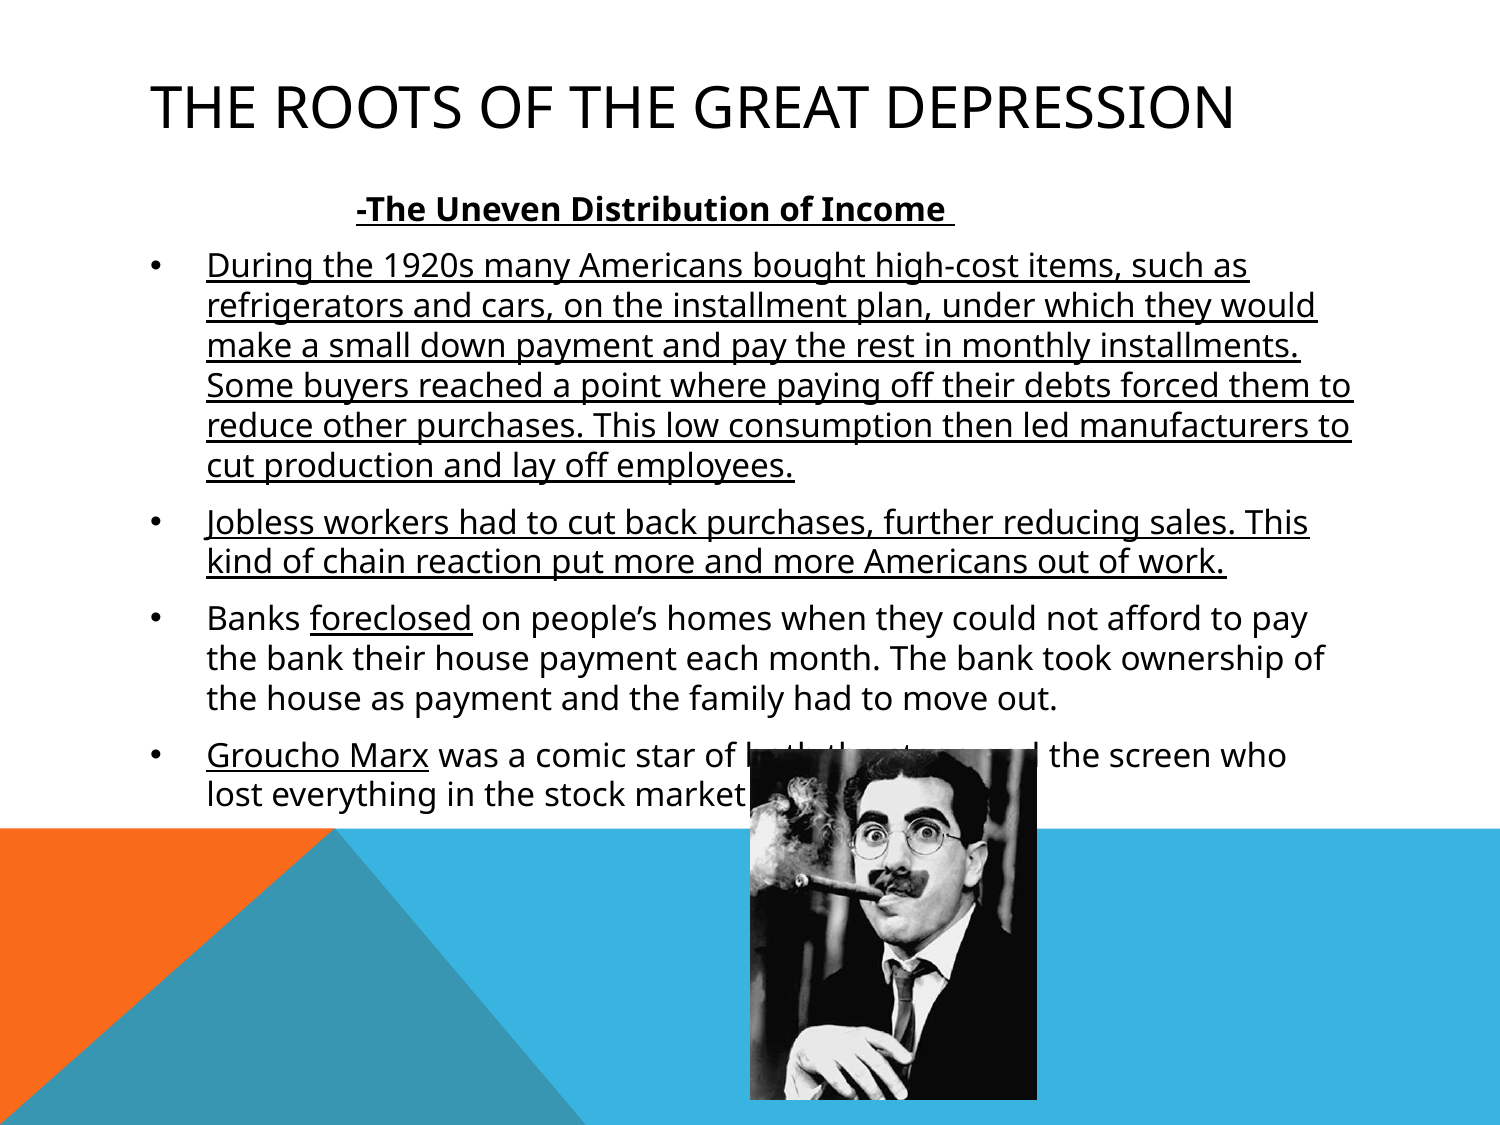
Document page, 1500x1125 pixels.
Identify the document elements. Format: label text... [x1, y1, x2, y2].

title The Roots of the Great Depression [135, 60, 1369, 150]
list -The Uneven Distribution of Income During the 1920s many Americans bought high-cost items, such as refrigerators and cars, on the installment plan, under which they would make a small down payment and pay the rest in monthly installments. Some buyers reached a point where paying off their debts forced them to reduce other purchases. This low consumption then led manufacturers to cut production and lay off employees. Jobless workers had to cut back purchases, further reducing sales. This kind of chain reaction put more and more Americans out of work. Banks foreclosed on people’s homes when they could not afford to pay the bank their house payment each month. The bank took ownership of the house as payment and the family had to move out. Groucho Marx was a comic star of both the stage and the screen who lost everything in the stock market crash [135, 180, 1369, 963]
picture [749, 749, 1038, 1101]
